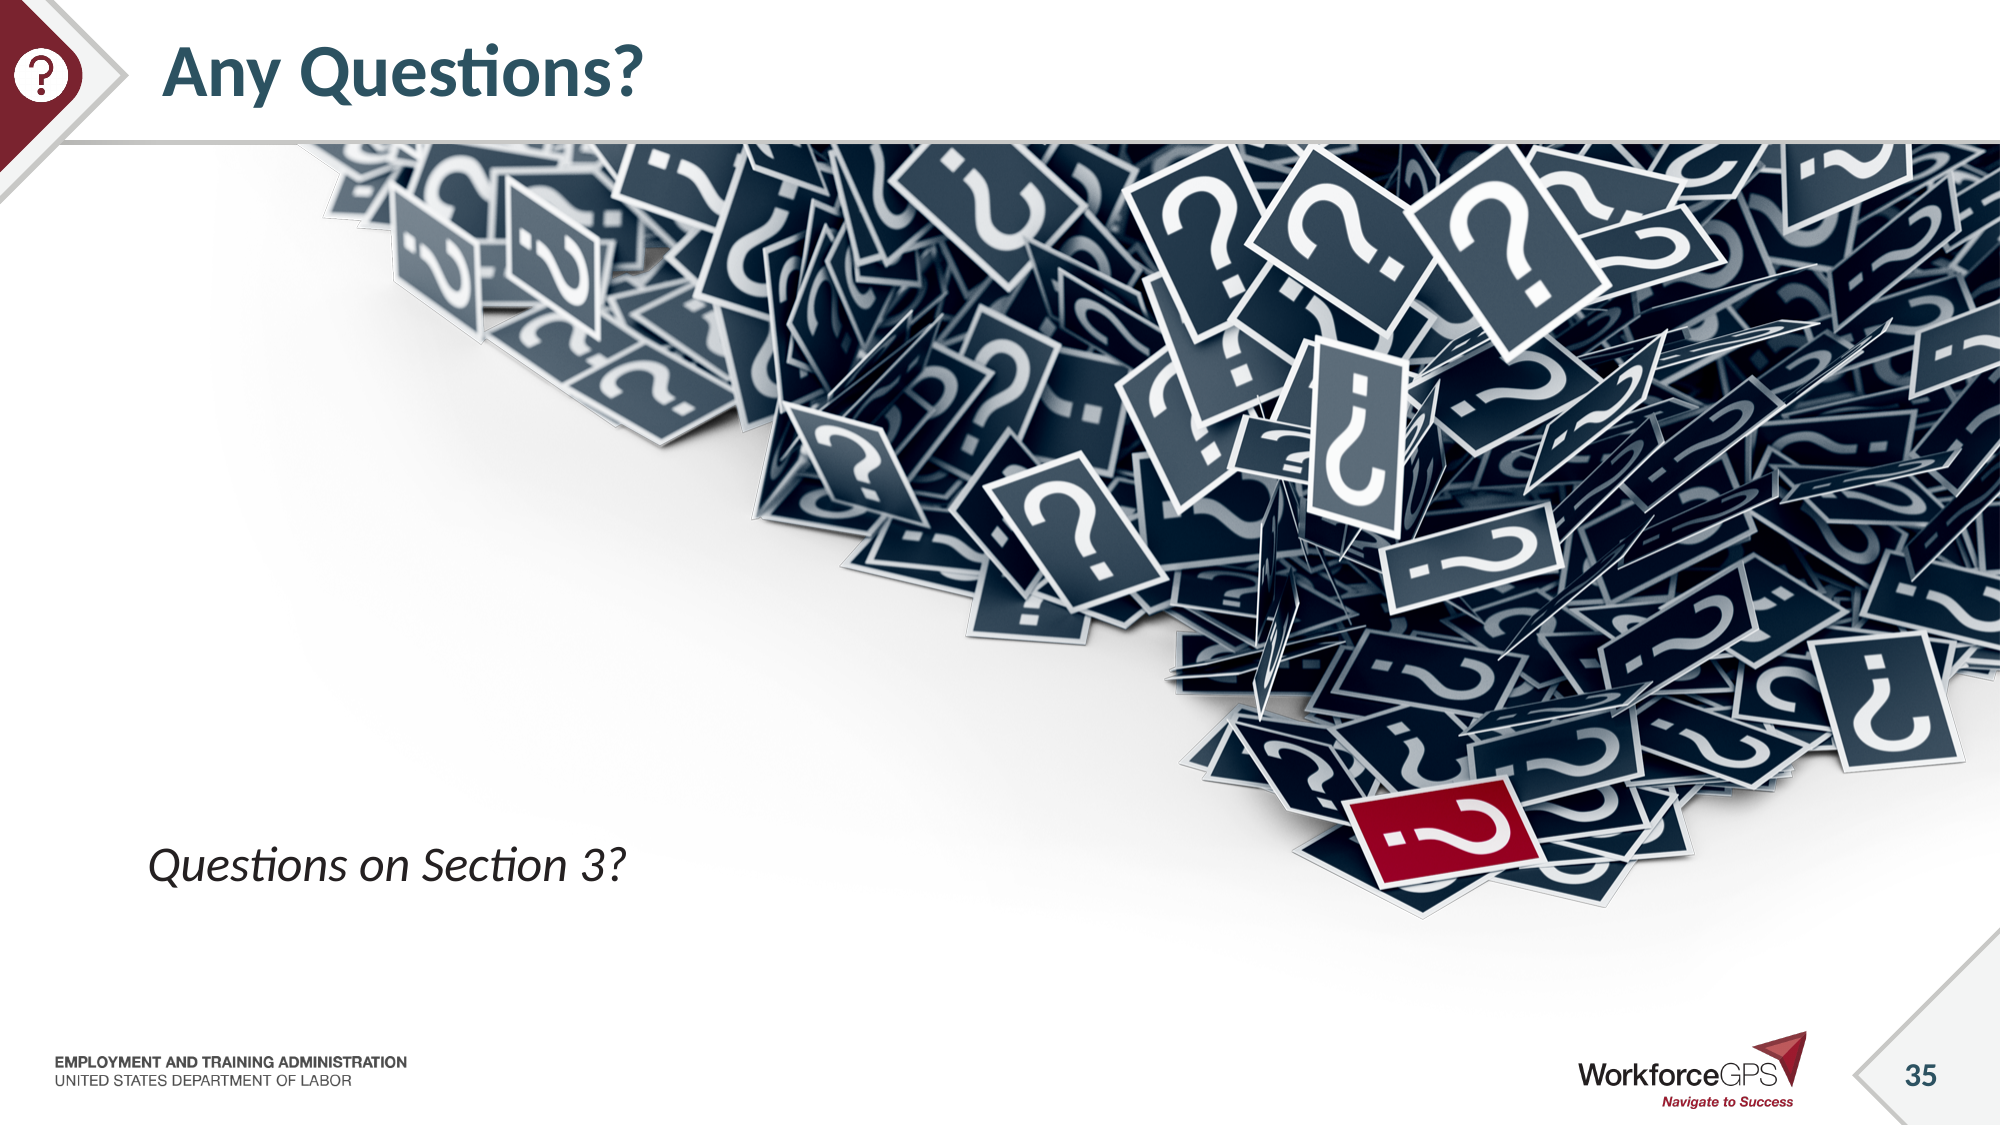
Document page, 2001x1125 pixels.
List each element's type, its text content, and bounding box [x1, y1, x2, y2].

list Questions on Section 3? [132, 699, 934, 1028]
title Any Questions? [132, 7, 1428, 137]
picture [50, 144, 2000, 1120]
slide_number 35 [1867, 1042, 1975, 1103]
picture [7, 41, 75, 109]
